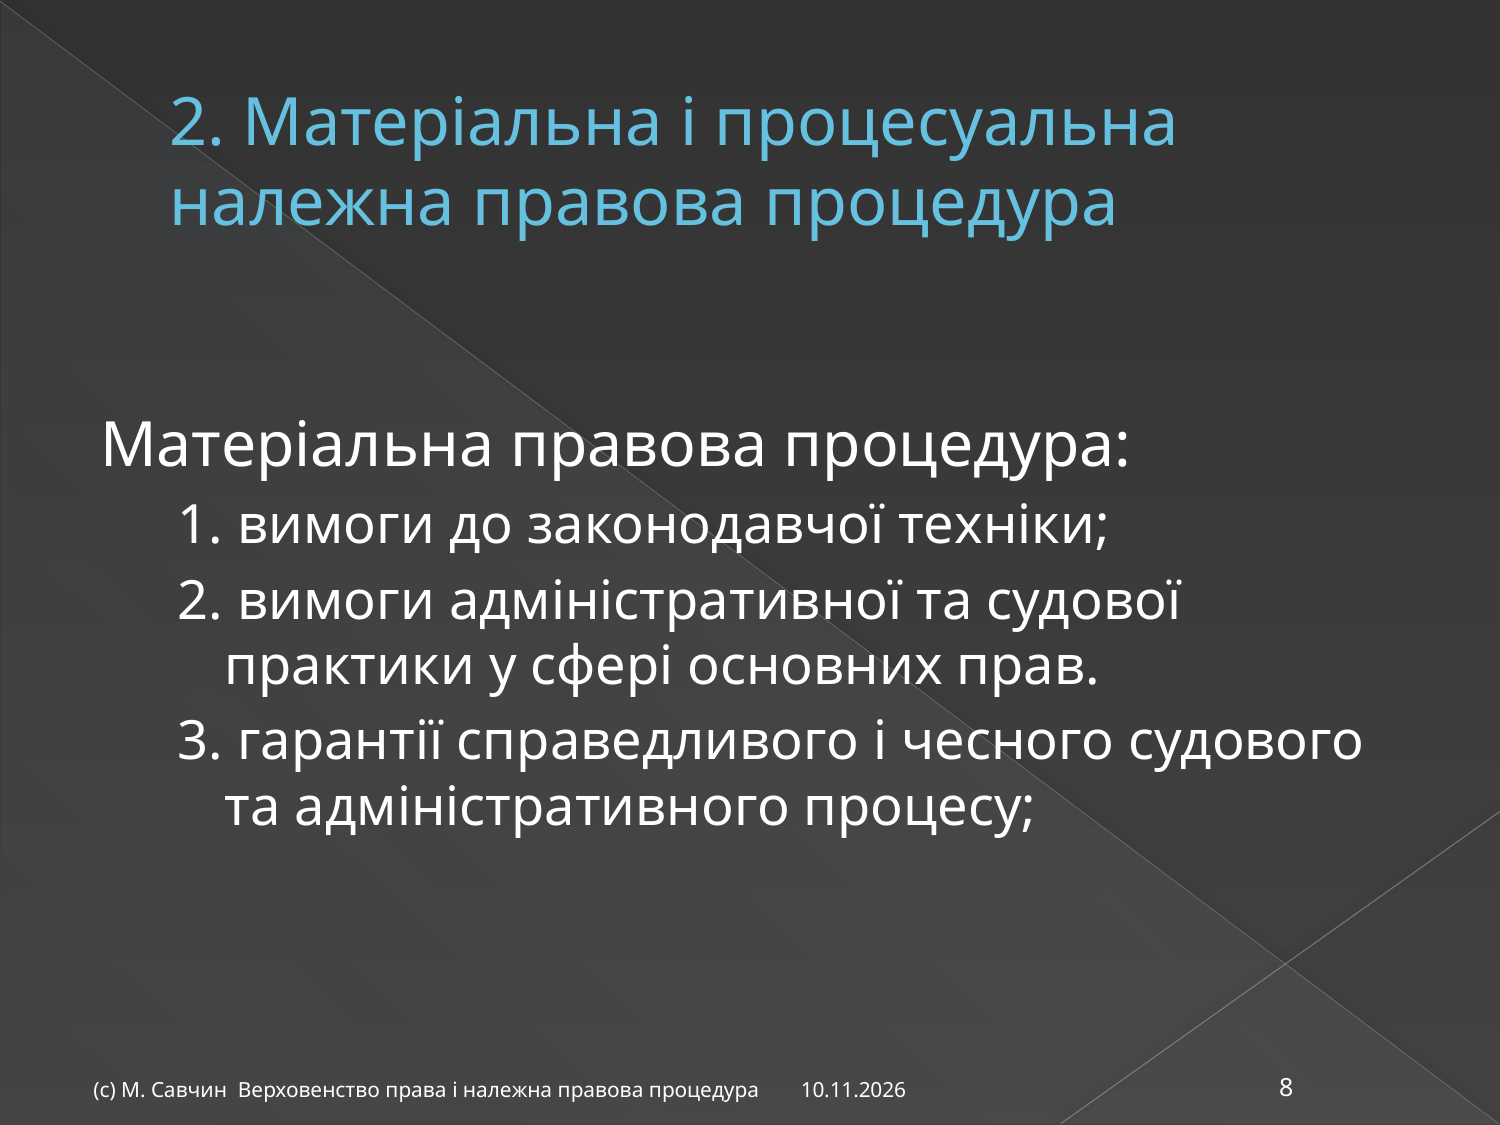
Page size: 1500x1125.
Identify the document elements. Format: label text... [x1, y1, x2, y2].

footer (с) М. Савчин Верховенство права і належна правова процедура [75, 1063, 774, 1113]
slide_number 8 [1245, 1063, 1328, 1113]
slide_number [786, 1062, 1136, 1113]
list Матеріальна правова процедура: 1. вимоги до законодавчої техніки; 2. вимоги адміністративної та судової практики у сфері основних прав. 3. гарантії справедливого і чесного судового та адміністративного процесу; [75, 308, 1425, 1059]
title 2. Матеріальна і процесуальна належна правова процедура [75, 43, 1425, 274]
